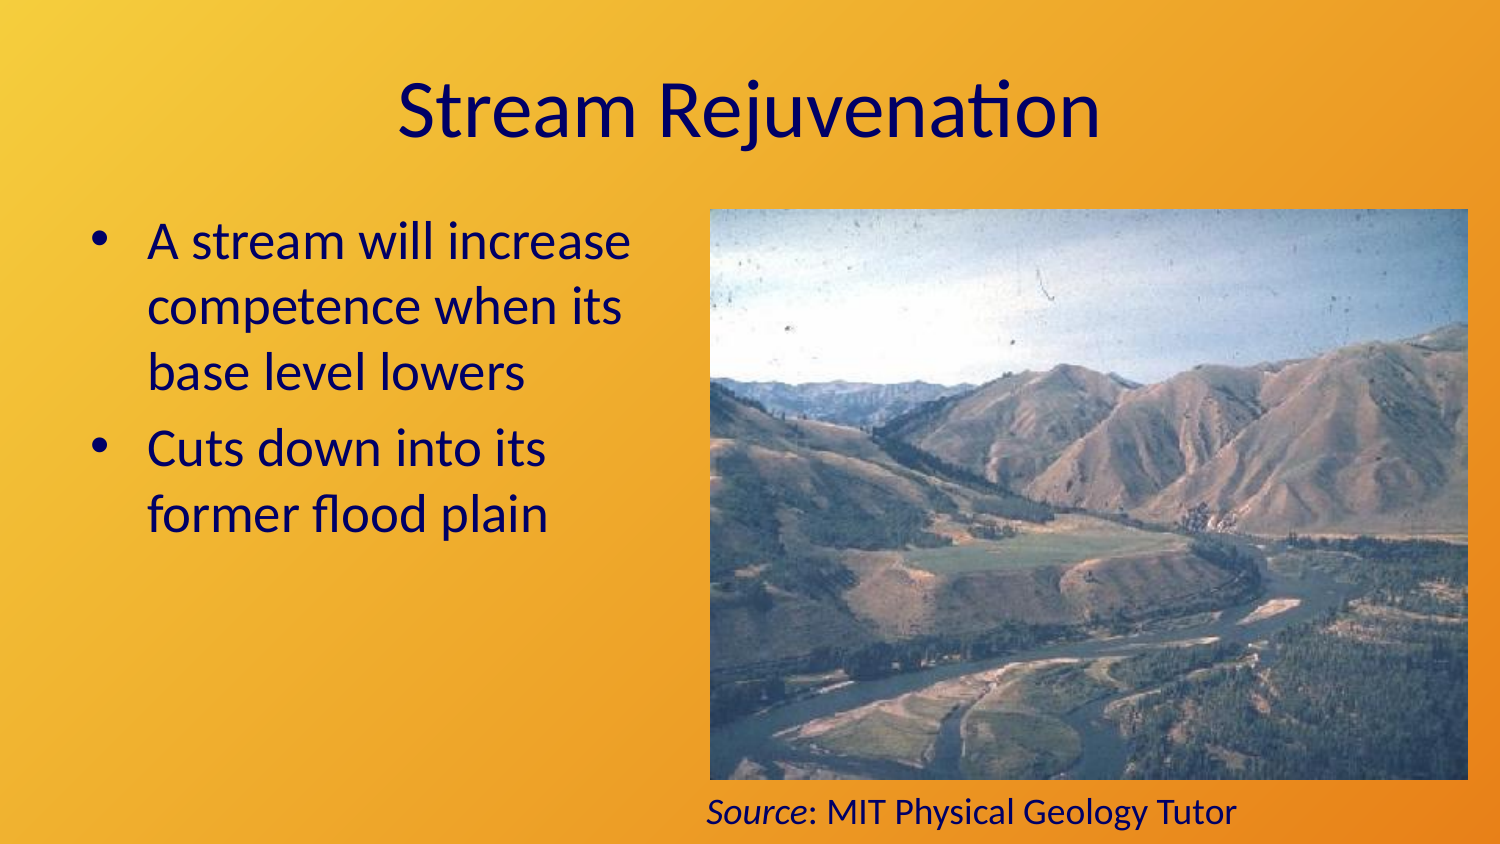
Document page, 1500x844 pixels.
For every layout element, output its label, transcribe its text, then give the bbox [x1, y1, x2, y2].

text_box Source: MIT Physical Geology Tutor [691, 779, 1253, 840]
title Stream Rejuvenation [75, 33, 1425, 175]
list A stream will increase competence when its base level lowers Cuts down into its former flood plain [75, 196, 675, 597]
picture [710, 209, 1468, 780]
